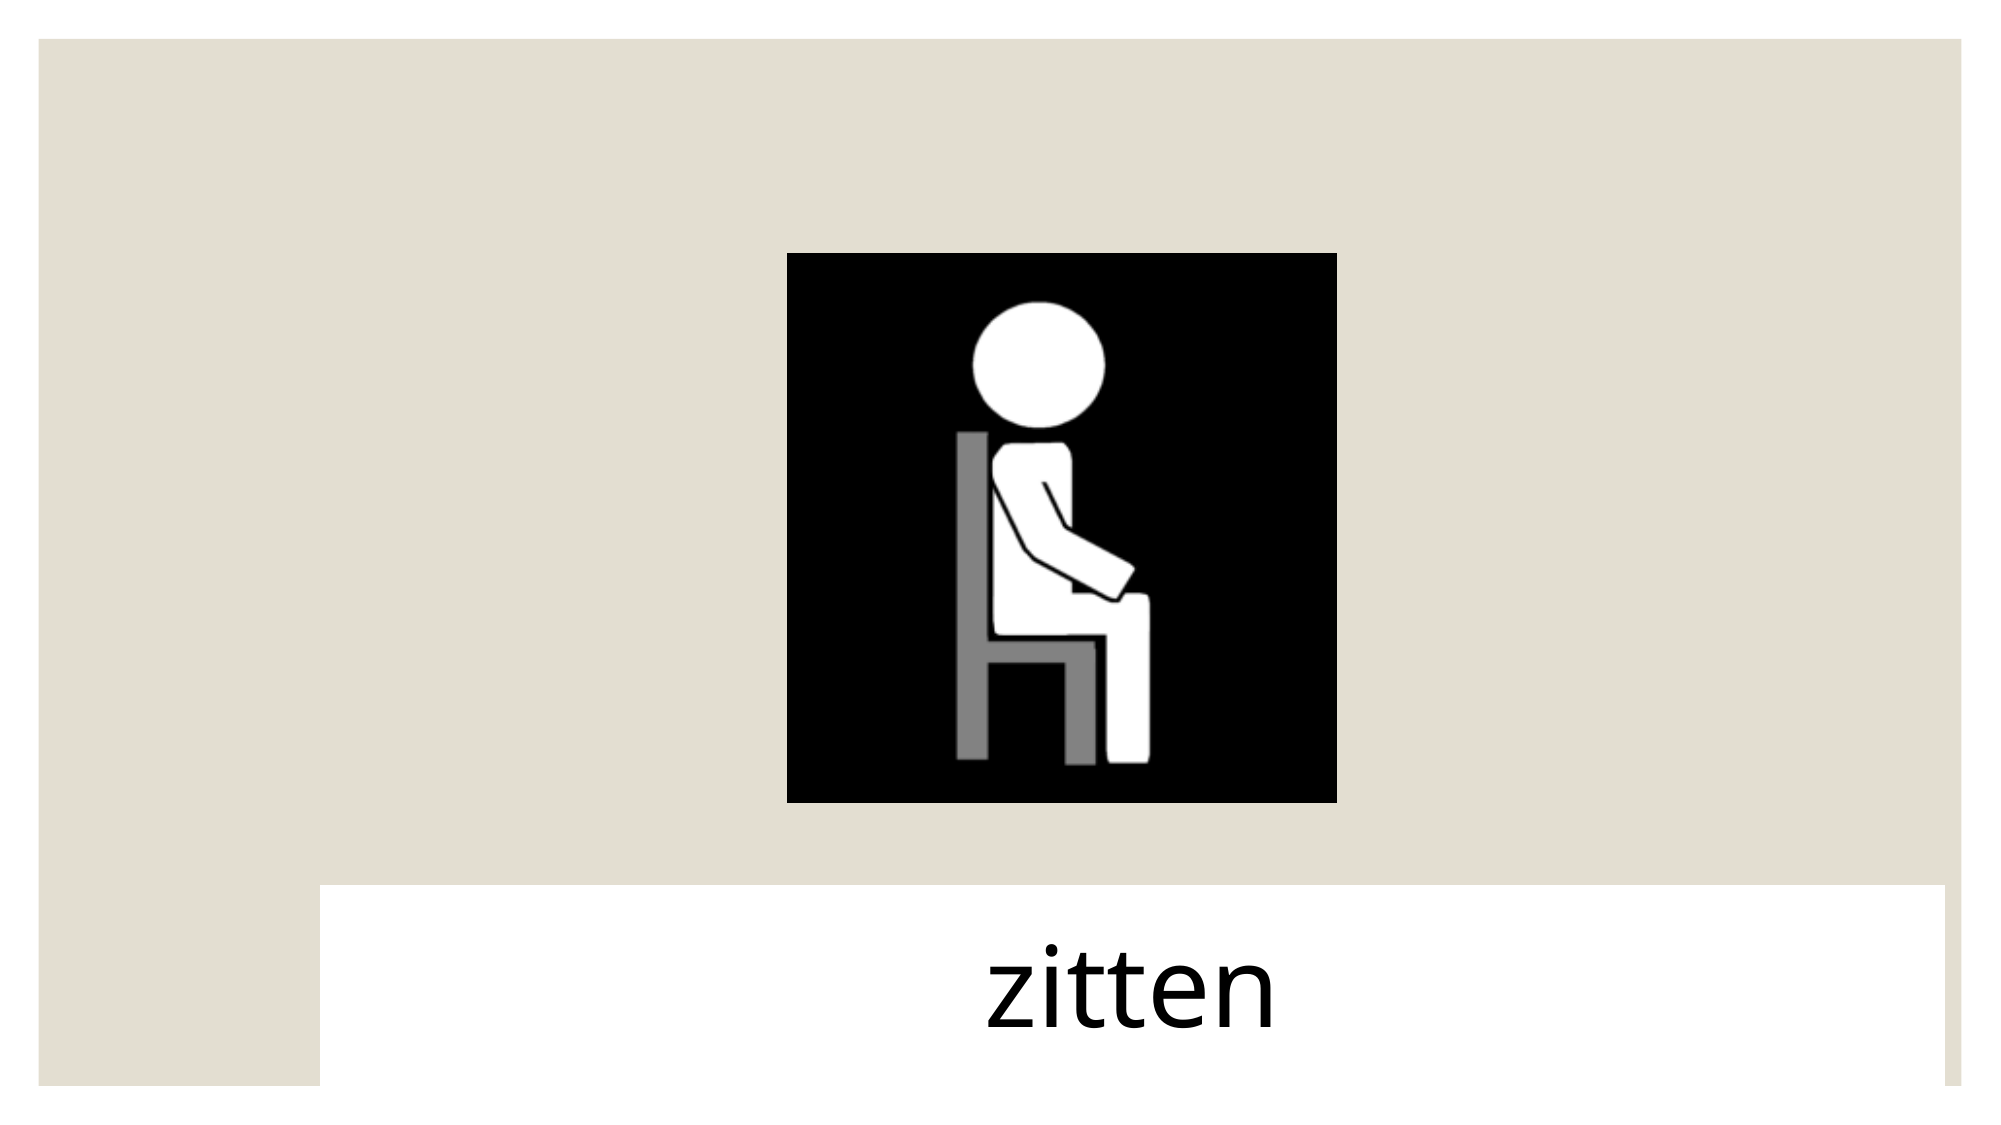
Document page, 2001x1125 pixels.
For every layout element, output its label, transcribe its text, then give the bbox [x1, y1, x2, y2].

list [787, 253, 1337, 803]
text_box zitten [320, 885, 1945, 1097]
